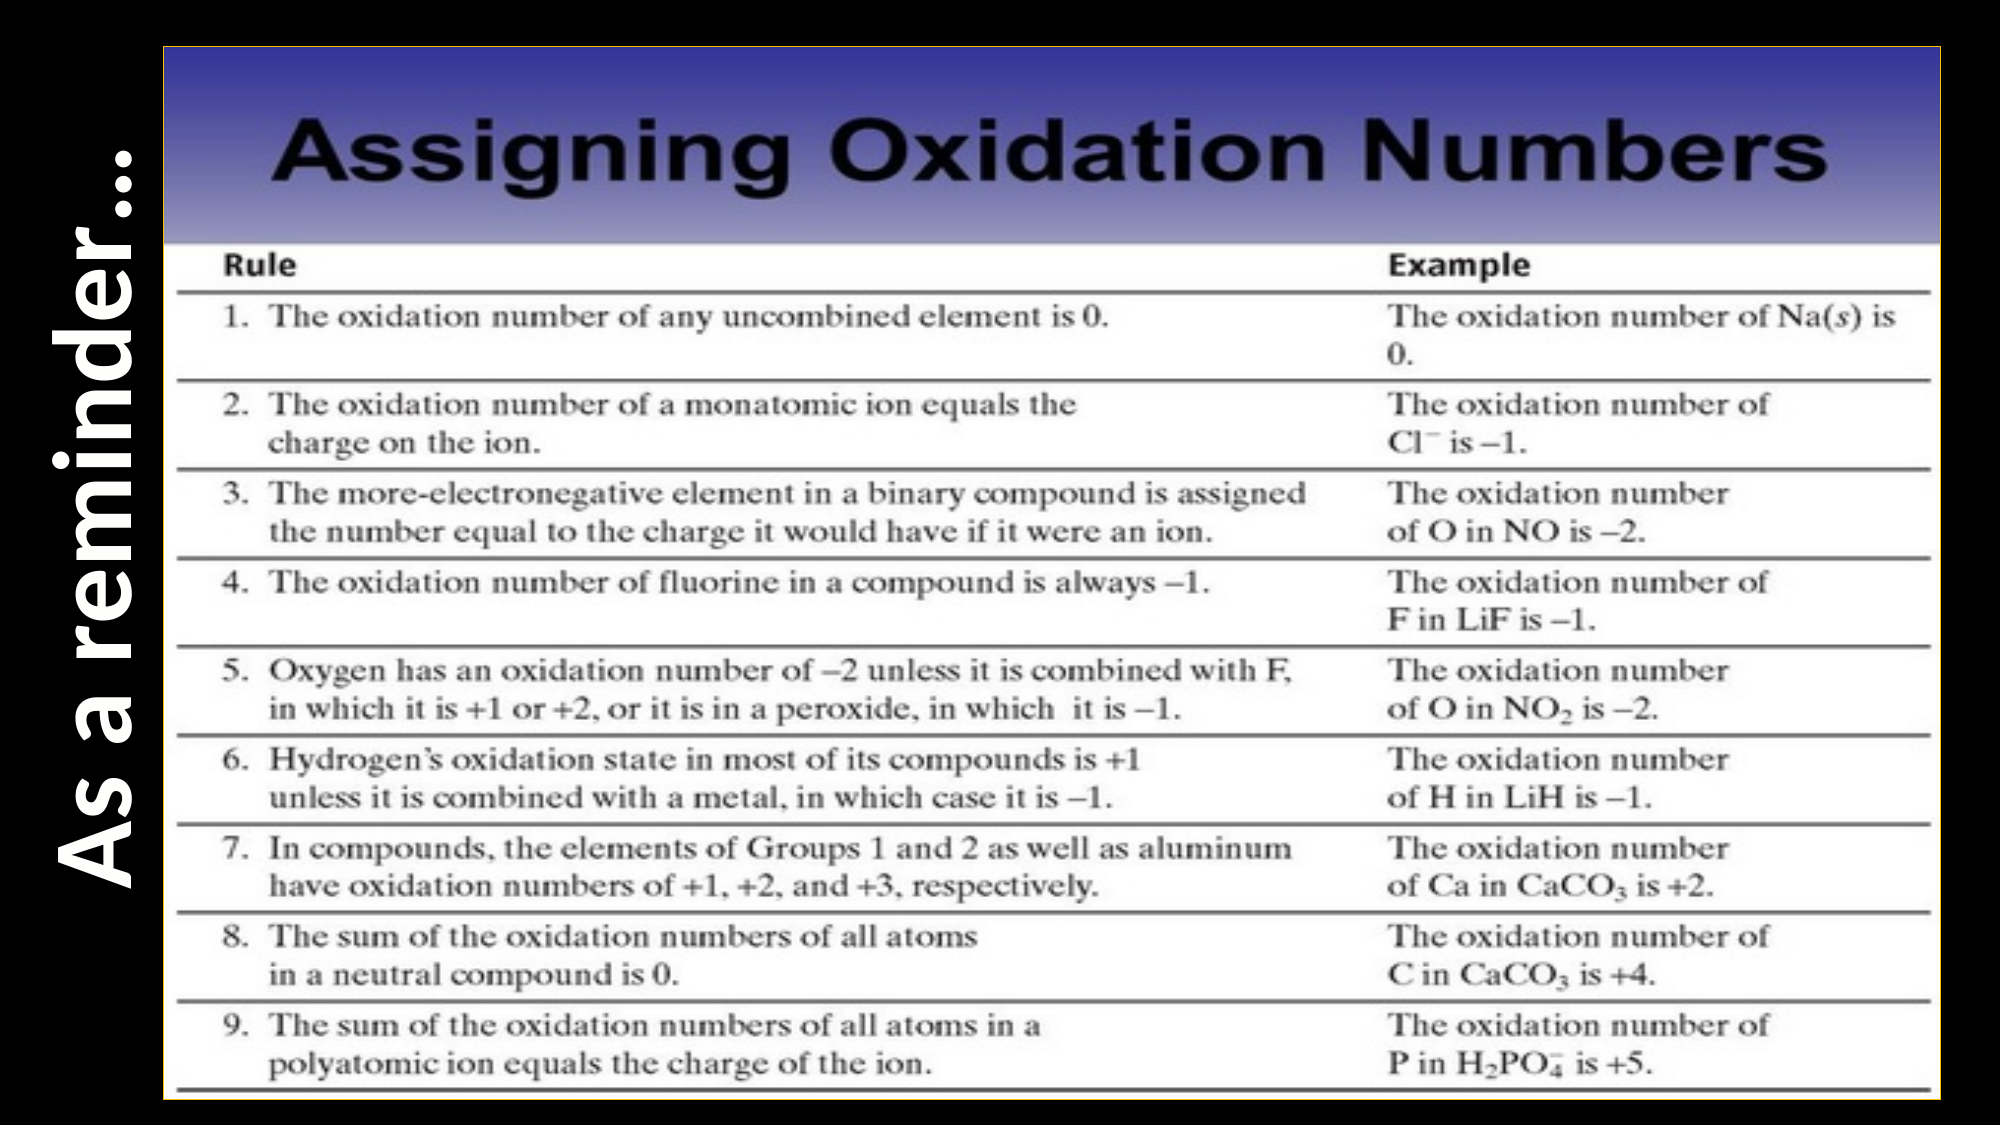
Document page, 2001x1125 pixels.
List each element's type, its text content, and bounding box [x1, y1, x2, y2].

picture [162, 46, 1941, 1100]
text_box As a reminder… [11, 129, 162, 905]
